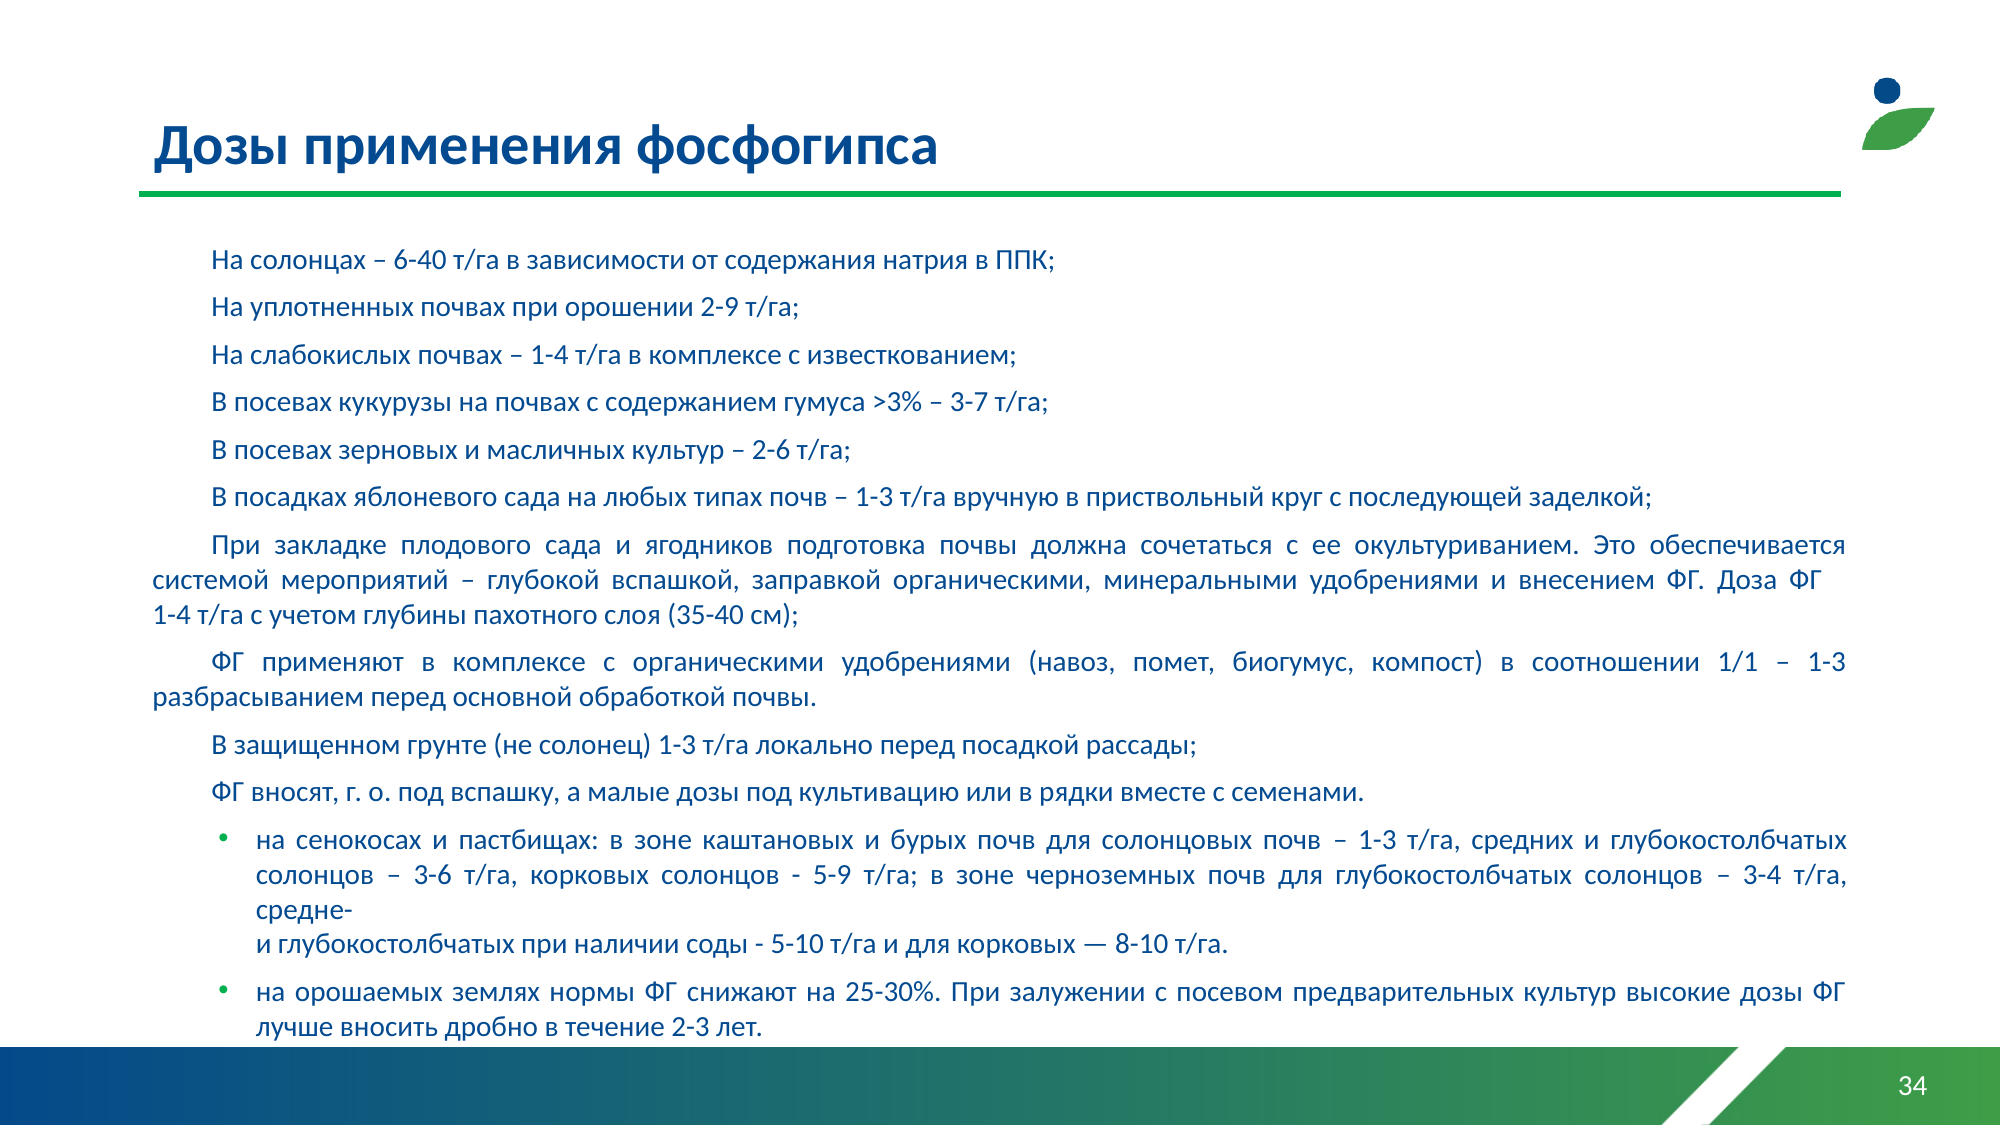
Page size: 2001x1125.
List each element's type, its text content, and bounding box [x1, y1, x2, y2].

picture [1840, 53, 1952, 175]
picture [0, 1047, 2000, 1125]
title Дозы применения фосфогипса [139, 59, 1783, 185]
slide_number 34 [1492, 1053, 1943, 1114]
list На солонцах – 6-40 т/га в зависимости от содержания натрия в ППК; На уплотненных почвах при орошении 2-9 т/га; На слабокислых почвах – 1-4 т/га в комплексе с известкованием; В посевах кукурузы на почвах с содержанием гумуса >3% – 3-7 т/га; В посевах зерновых и масличных культур – 2-6 т/га; В посадках яблоневого сада на любых типах почв – 1-3 т/га вручную в приствольный круг с последующей заделкой; При закладке плодового сада и ягодников подготовка почвы должна сочетаться с ее окультуриванием. Это обеспечивается системой мероприятий – глубокой вспашкой, заправкой органическими, минеральными удобрениями и внесением ФГ. Доза ФГ 1-4 т/га с учетом глубины пахотного слоя (35-40 см); ФГ применяют в комплексе с органическими удобрениями (навоз, помет, биогумус, компост) в соотношении 1/1 – 1-3 разбрасыванием перед основной обработкой почвы. В защищенном грунте (не солонец) 1-3 т/га локально перед посадкой рассады; ФГ вносят, г. о. под вспашку, а малые дозы под культивацию или в рядки вместе с семенами. на сенокосах и пастбищах: в зоне каштановых и бурых почв для солонцовых почв – 1-3 т/га, средних и глубокостолбчатых солонцов – 3-6 т/га, корковых солонцов - 5-9 т/га; в зоне черноземных почв для глубокостолбчатых солонцов – 3-4 т/га, средне- и глубокостолбчатых при наличии соды - 5-10 т/га и для корковых — 8-10 т/га. на орошаемых землях нормы ФГ снижают на 25-30%. При залужении с посевом предварительных культур высокие дозы ФГ лучше вносить дробно в течение 2-3 лет. [137, 232, 1863, 947]
